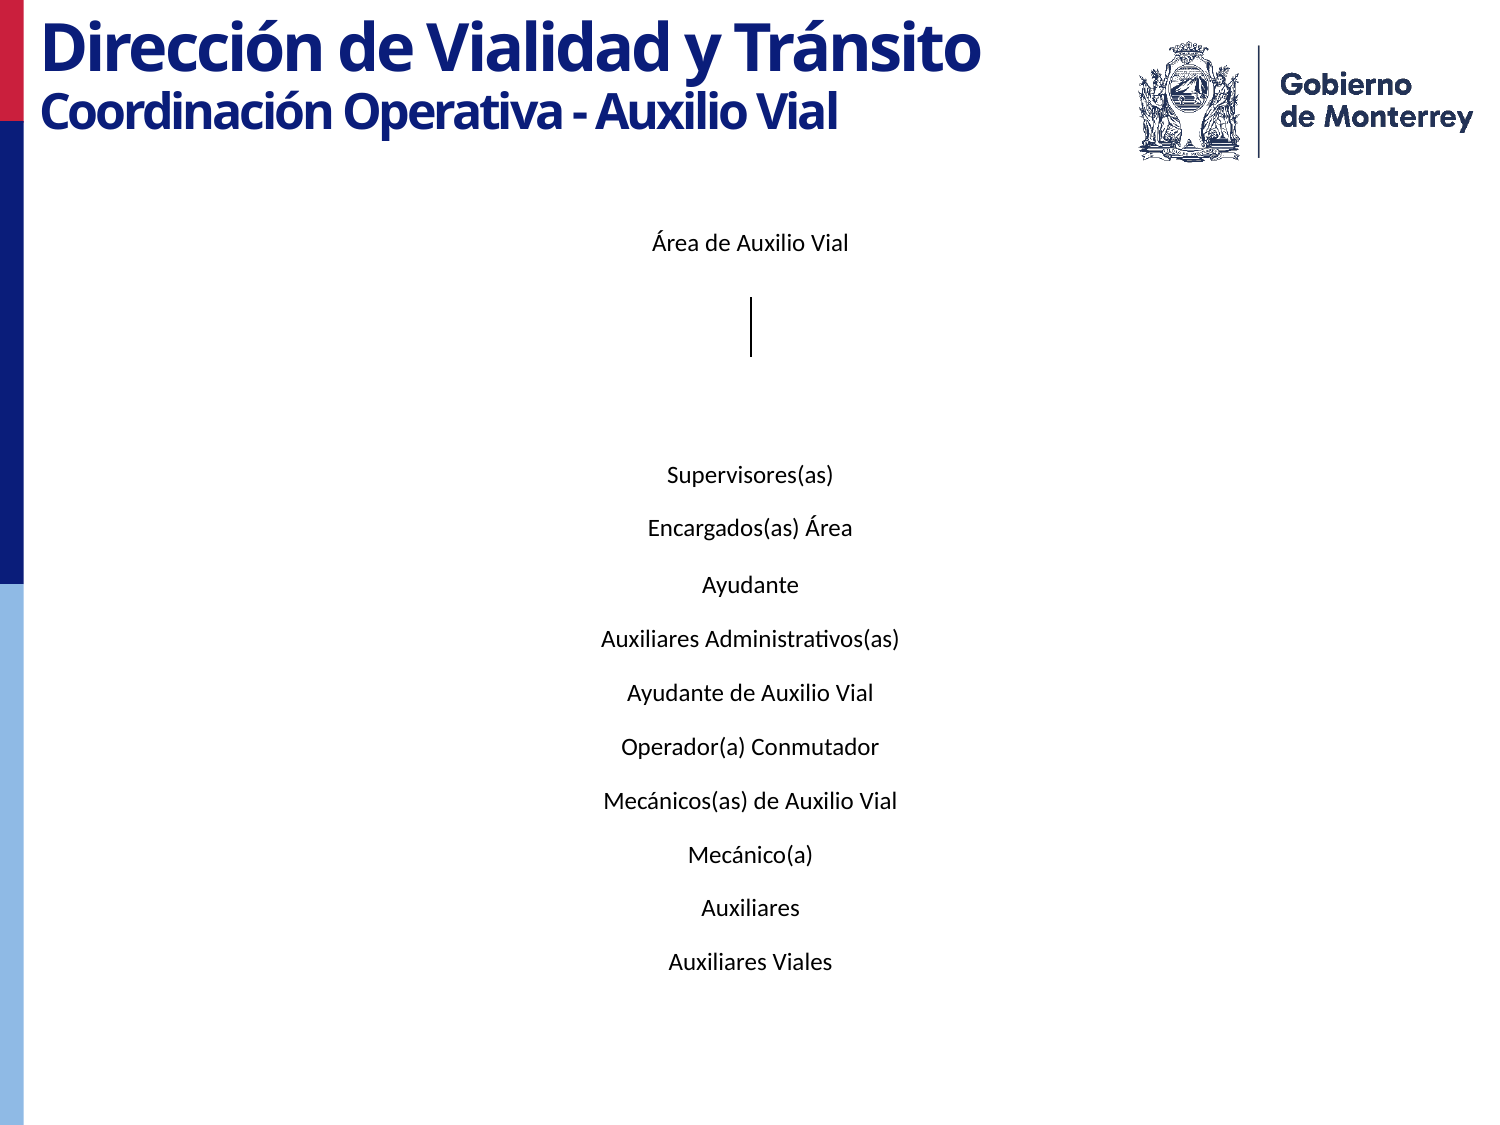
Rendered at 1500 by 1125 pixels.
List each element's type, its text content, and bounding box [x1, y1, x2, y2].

text_box Dirección de Vialidad y Tránsito Coordinación Operativa - Auxilio Vial [24, 6, 1144, 148]
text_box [418, 190, 1084, 1084]
picture [1128, 30, 1483, 173]
